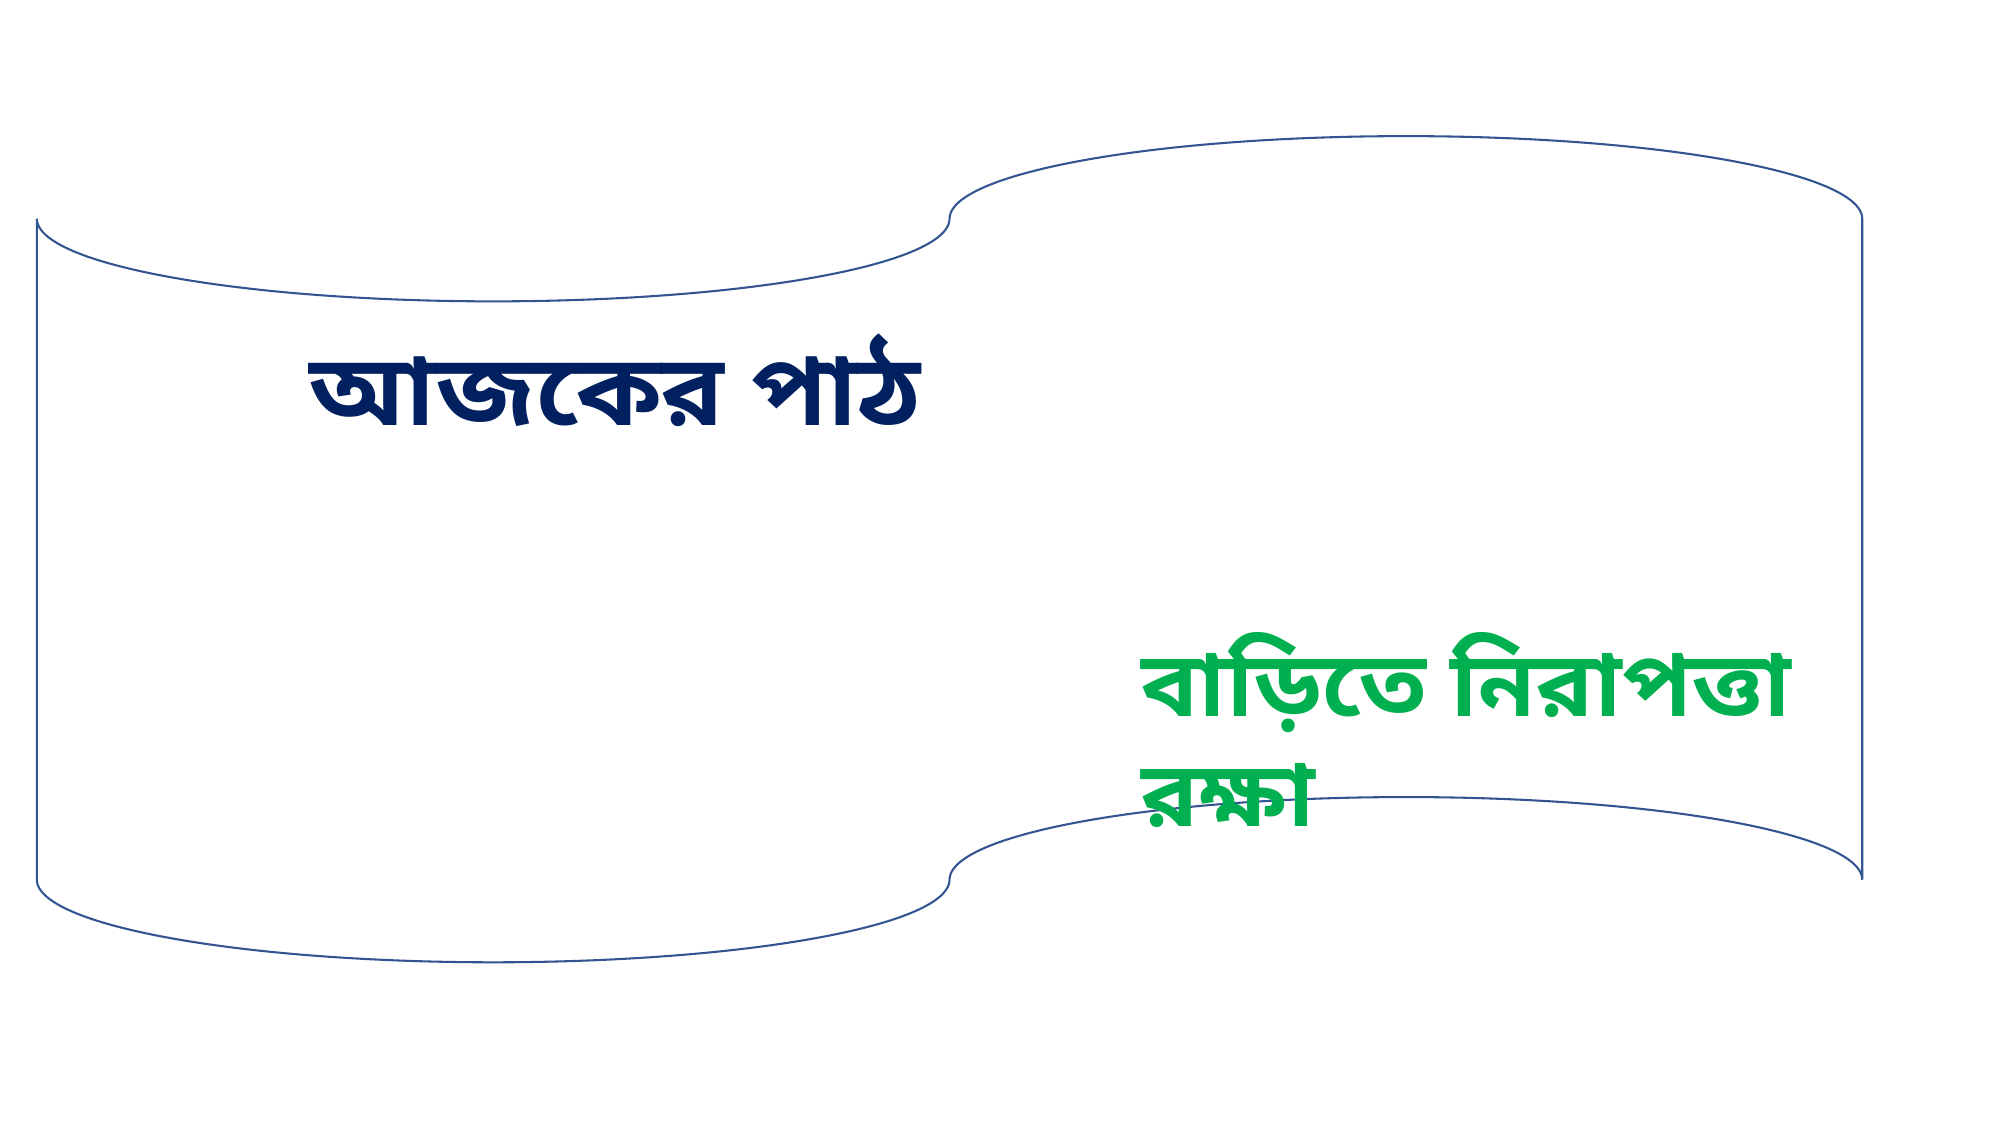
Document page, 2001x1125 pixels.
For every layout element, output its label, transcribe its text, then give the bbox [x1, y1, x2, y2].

text_box আজকের পাঠ [295, 317, 1300, 498]
text_box [35, 135, 1864, 964]
text_box বাড়িতে নিরাপত্তা রক্ষা [1126, 617, 1819, 853]
